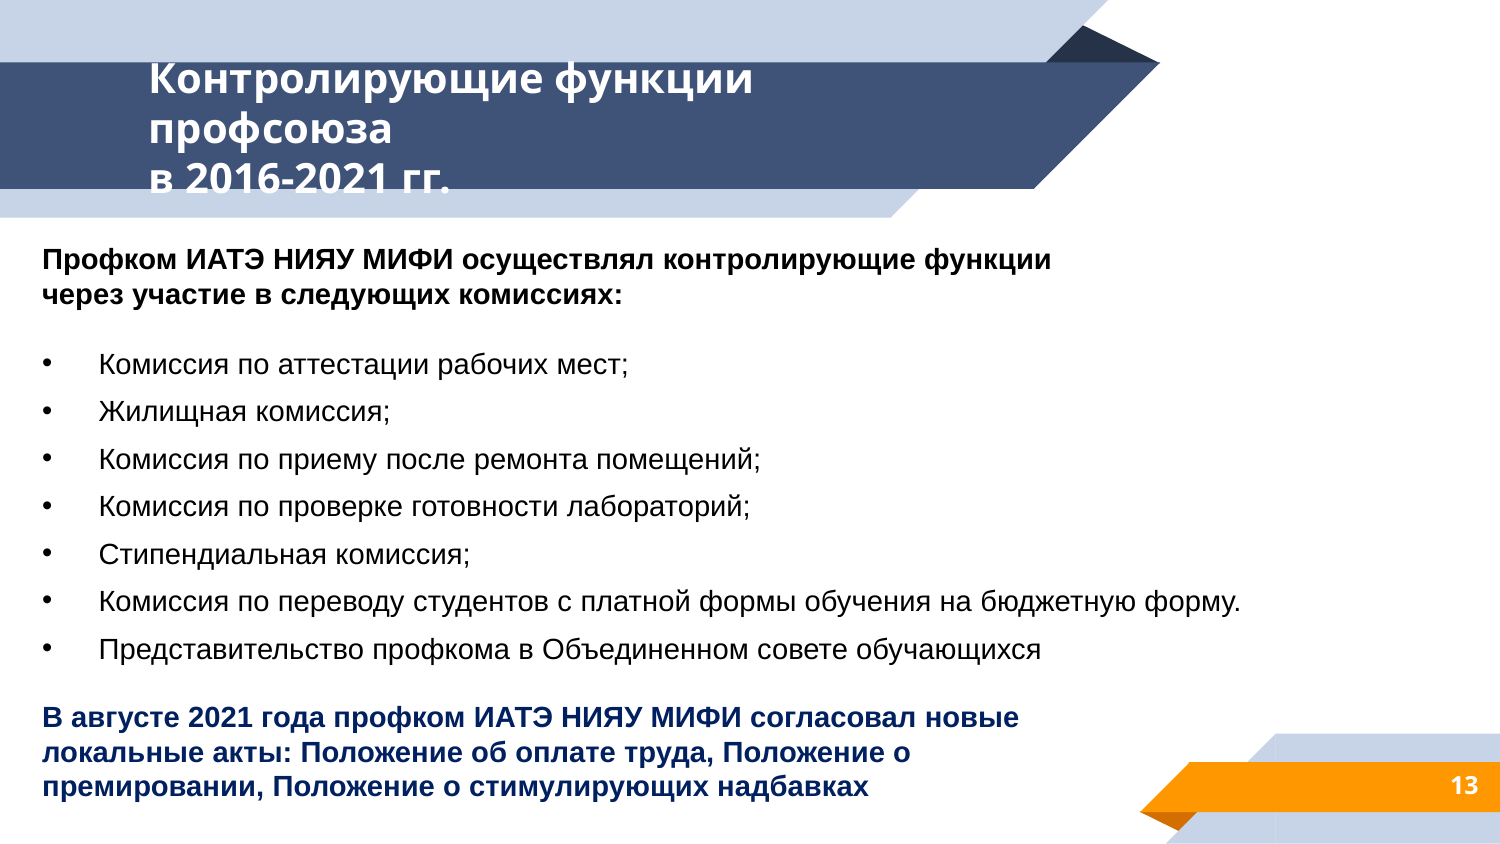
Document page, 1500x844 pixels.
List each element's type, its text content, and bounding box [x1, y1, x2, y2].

text_box Профком ИАТЭ НИЯУ МИФИ осуществлял контролирующие функции через участие в следующих комиссиях: Комиссия по аттестации рабочих мест; Жилищная комиссия; Комиссия по приему после ремонта помещений; Комиссия по проверке готовности лабораторий; Стипендиальная комиссия; Комиссия по переводу студентов с платной формы обучения на бюджетную форму. Представительство профкома в Объединенном совете обучающихся [27, 232, 1329, 720]
text_box В августе 2021 года профком ИАТЭ НИЯУ МИФИ согласовал новые локальные акты: Положение об оплате труда, Положение о премировании, Положение о стимулирующих надбавках [27, 690, 1128, 811]
title Контролирующие функции профсоюза в 2016-2021 гг. [133, 64, 997, 190]
slide_number 13 [1249, 760, 1494, 813]
